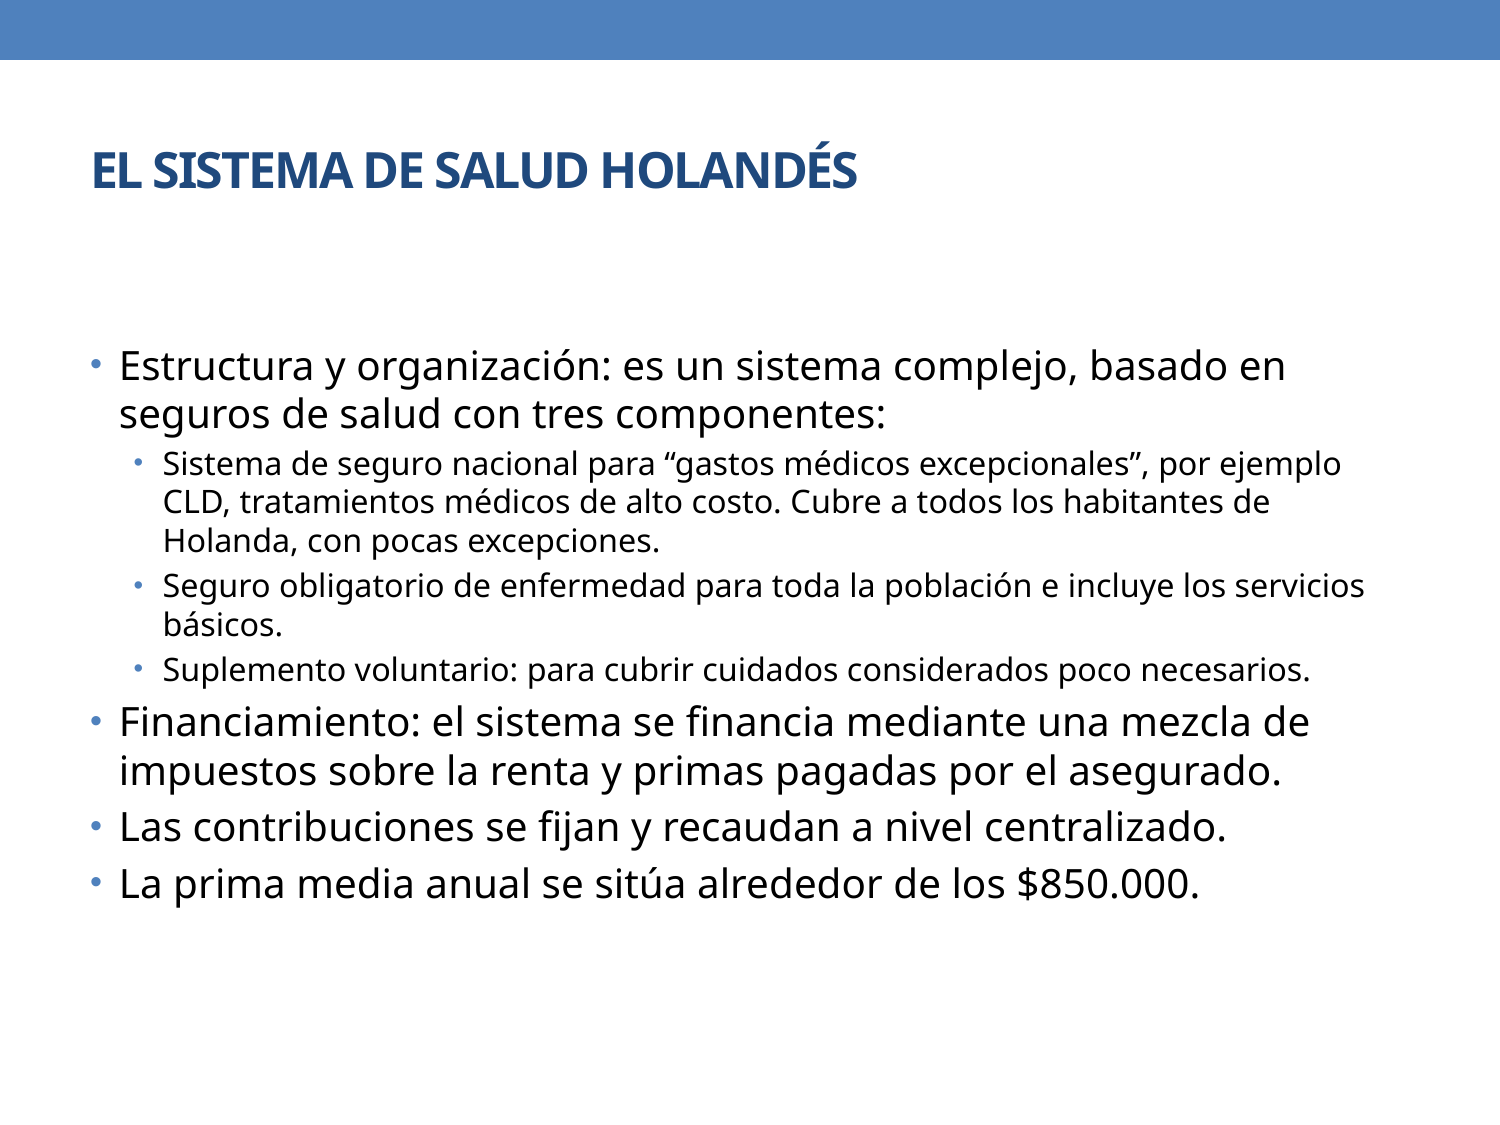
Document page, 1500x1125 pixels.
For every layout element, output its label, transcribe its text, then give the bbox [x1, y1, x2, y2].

title EL SISTEMA DE SALUD HOLANDÉS [75, 87, 1425, 250]
list Estructura y organización: es un sistema complejo, basado en seguros de salud con tres componentes: Sistema de seguro nacional para “gastos médicos excepcionales”, por ejemplo CLD, tratamientos médicos de alto costo. Cubre a todos los habitantes de Holanda, con pocas excepciones. Seguro obligatorio de enfermedad para toda la población e incluye los servicios básicos. Suplemento voluntario: para cubrir cuidados considerados poco necesarios. Financiamiento: el sistema se financia mediante una mezcla de impuestos sobre la renta y primas pagadas por el asegurado. Las contribuciones se fijan y recaudan a nivel centralizado. La prima media anual se sitúa alrededor de los $850.000. [75, 331, 1425, 914]
